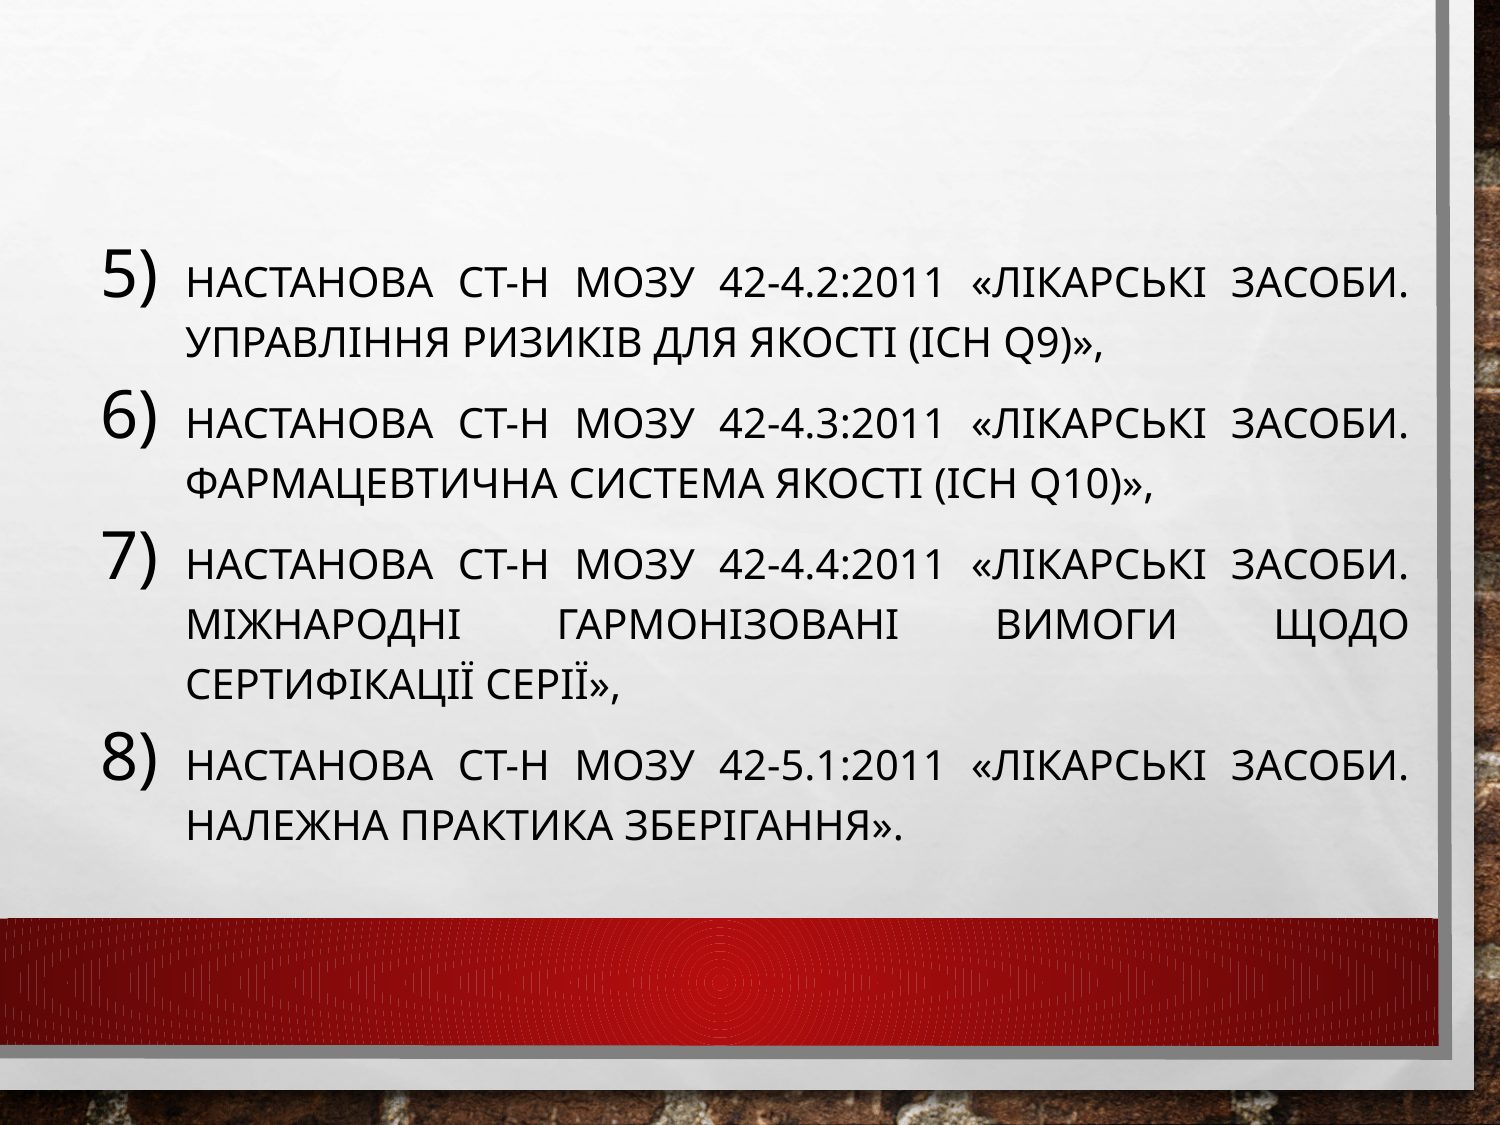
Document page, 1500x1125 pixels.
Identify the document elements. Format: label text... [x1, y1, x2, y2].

list Настанова СТ-Н МОЗУ 42-4.2:2011 «Лікарські засоби. Управління ризиків для якості (ICH Q9)», Настанова СТ-Н МОЗУ 42-4.3:2011 «Лікарські засоби. Фармацевтична система якості (ICH Q10)», Настанова СТ-Н МОЗУ 42-4.4:2011 «Лікарські засоби. Міжнародні гармонізовані Вимоги щодо сертифікації серії», Настанова СТ-Н МОЗУ 42-5.1:2011 «Лікарські засоби. Належна практика зберігання». [75, 117, 1425, 1059]
picture [0, 0, 1500, 1125]
